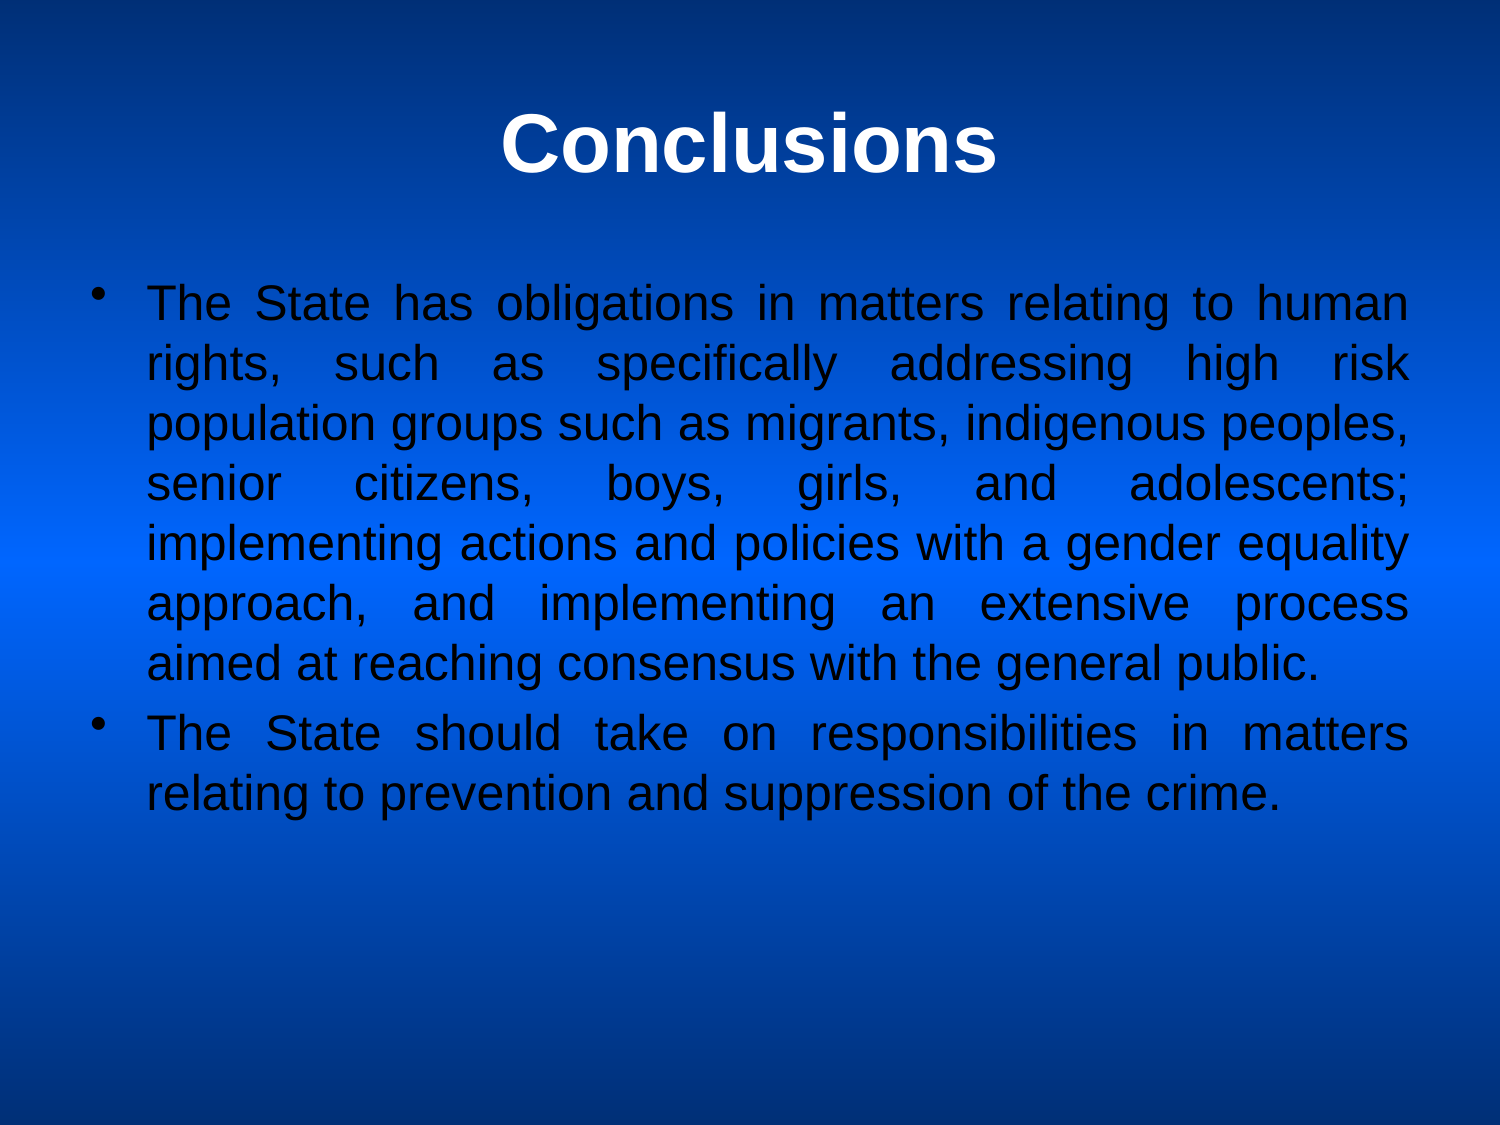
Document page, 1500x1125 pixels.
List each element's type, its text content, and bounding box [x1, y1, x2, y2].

title Conclusions [74, 44, 1426, 233]
list The State has obligations in matters relating to human rights, such as specifically addressing high risk population groups such as migrants, indigenous peoples, senior citizens, boys, girls, and adolescents; implementing actions and policies with a gender equality approach, and implementing an extensive process aimed at reaching consensus with the general public. The State should take on responsibilities in matters relating to prevention and suppression of the crime. [74, 262, 1426, 1006]
